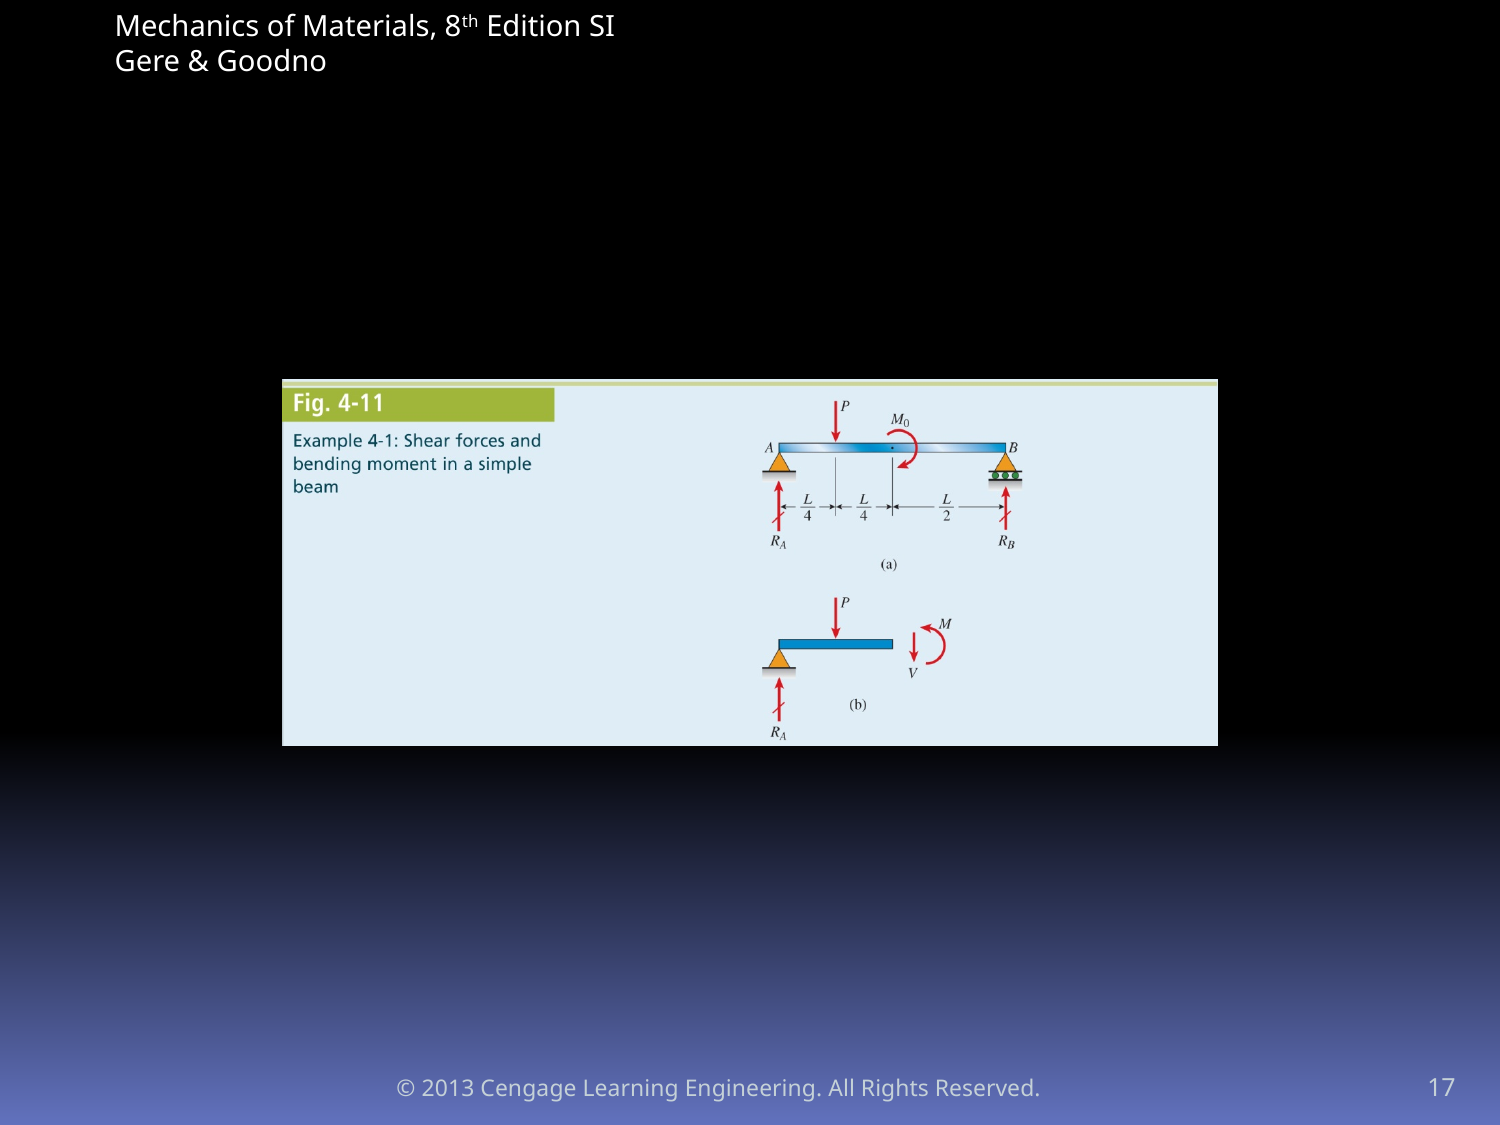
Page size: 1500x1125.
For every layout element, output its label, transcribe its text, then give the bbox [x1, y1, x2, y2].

text_box Mechanics of Materials, 8th Edition SI Gere & Goodno [99, 0, 1450, 85]
slide_number 17 [1412, 1052, 1488, 1113]
footer © 2013 Cengage Learning Engineering. All Rights Reserved. [150, 1052, 1063, 1113]
picture [281, 379, 1219, 746]
